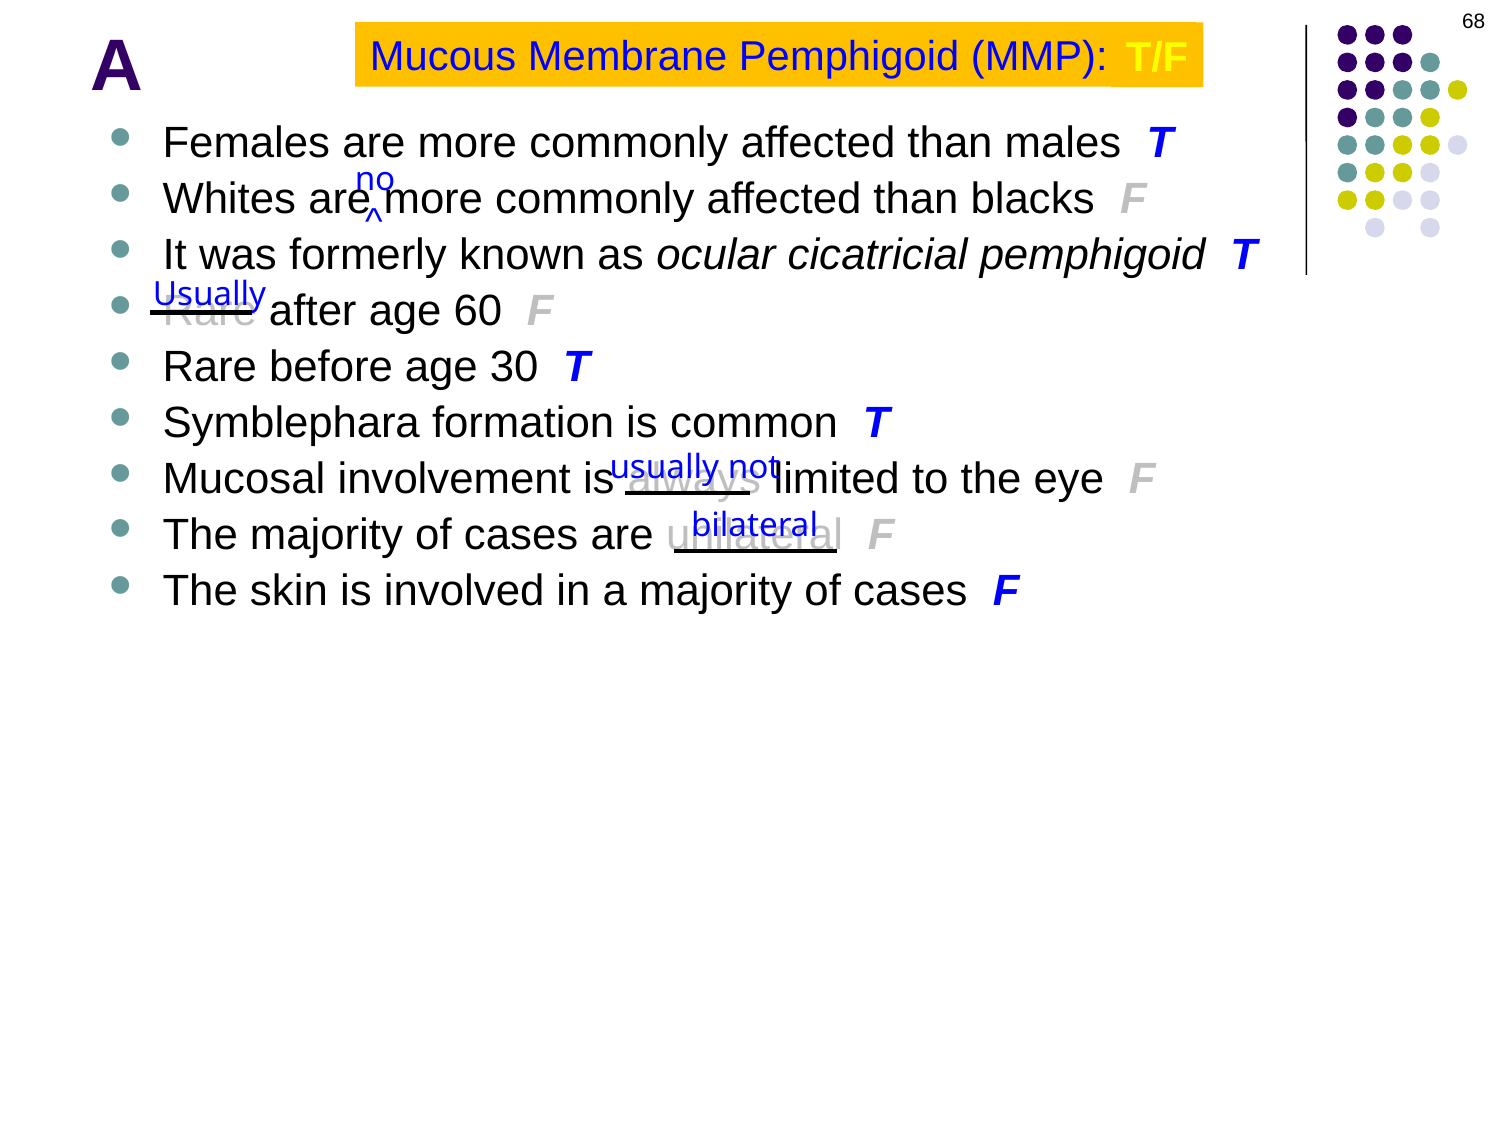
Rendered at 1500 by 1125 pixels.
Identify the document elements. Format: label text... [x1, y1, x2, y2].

title A [75, 20, 1313, 113]
text_box Usually [138, 264, 282, 320]
text_box no [339, 149, 411, 205]
text_box ^ [350, 189, 398, 250]
list Females are more commonly affected than males T Whites are more commonly affected than blacks F It was formerly known as ocular cicatricial pemphigoid T Rare after age 60 F Rare before age 30 T Symblephara formation is common T Mucosal involvement is always limited to the eye F The majority of cases are unilateral F The skin is involved in a majority of cases F [37, 112, 1463, 1100]
text_box usually not [594, 437, 796, 493]
slide_number 68 [1149, 0, 1500, 75]
text_box T/F [1111, 22, 1204, 88]
text_box bilateral [676, 495, 834, 549]
